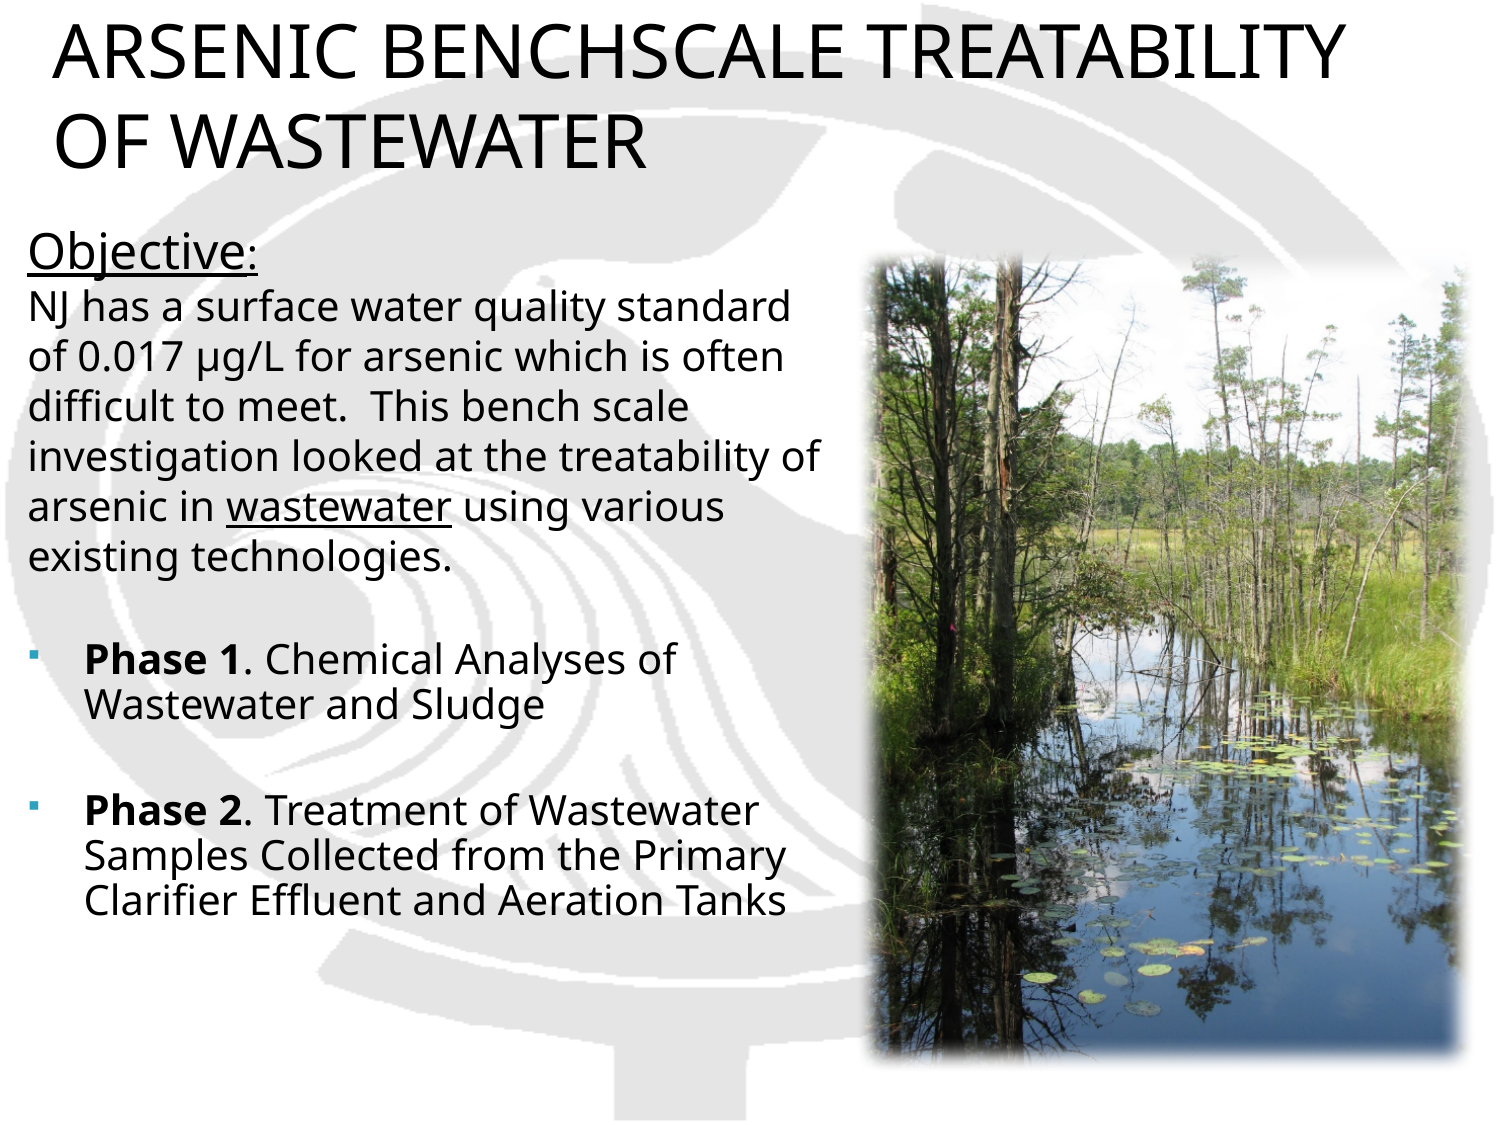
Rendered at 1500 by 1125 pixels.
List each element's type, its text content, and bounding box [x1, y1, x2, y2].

picture [855, 247, 1476, 1073]
text_box Objective: NJ has a surface water quality standard of 0.017 µg/L for arsenic which is often difficult to meet. This bench scale investigation looked at the treatability of arsenic in wastewater using various existing technologies. Phase 1. Chemical Analyses of Wastewater and Sludge Phase 2. Treatment of Wastewater Samples Collected from the Primary Clarifier Effluent and Aeration Tanks [12, 212, 838, 1036]
title Arsenic Benchscale Treatability of Wastewater [37, 37, 1450, 150]
